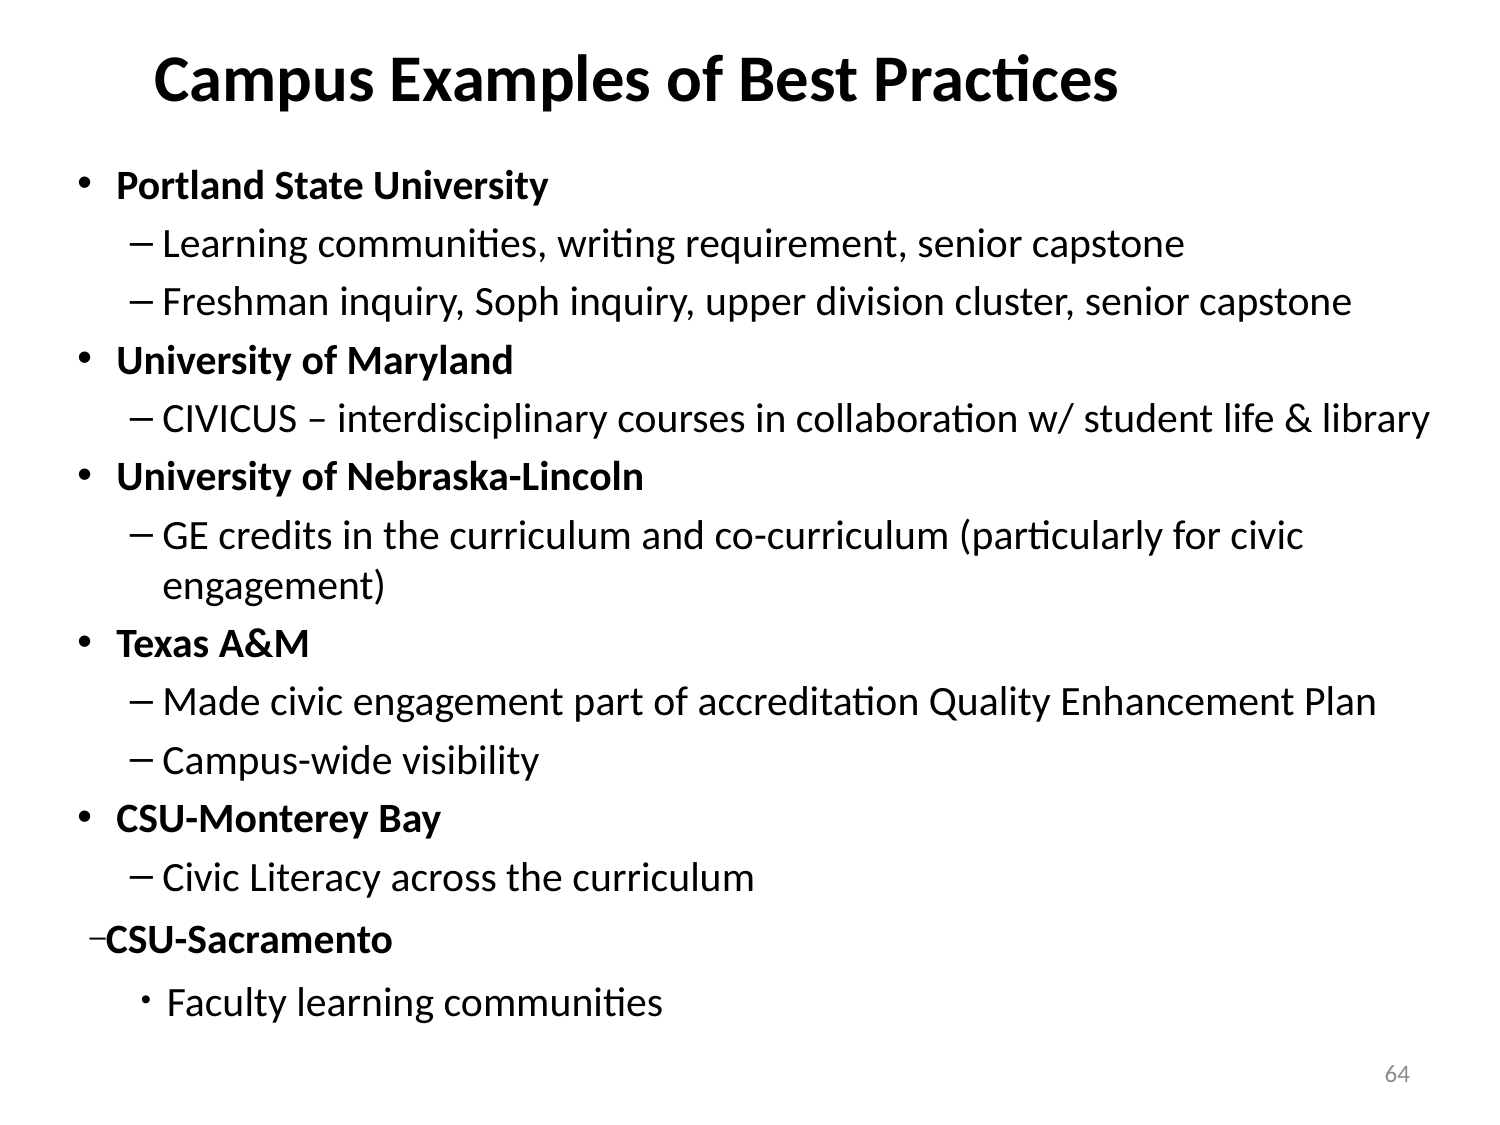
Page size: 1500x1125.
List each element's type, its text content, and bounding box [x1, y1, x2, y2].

slide_number 64 [1074, 1042, 1425, 1103]
title Campus Examples of Best Practices [24, 24, 1250, 125]
list Portland State University Learning communities, writing requirement, senior capstone Freshman inquiry, Soph inquiry, upper division cluster, senior capstone University of Maryland CIVICUS – interdisciplinary courses in collaboration w/ student life & library University of Nebraska-Lincoln GE credits in the curriculum and co-curriculum (particularly for civic engagement) Texas A&M Made civic engagement part of accreditation Quality Enhancement Plan Campus-wide visibility CSU-Monterey Bay Civic Literacy across the curriculum CSU-Sacramento Faculty learning communities [62, 149, 1463, 1063]
